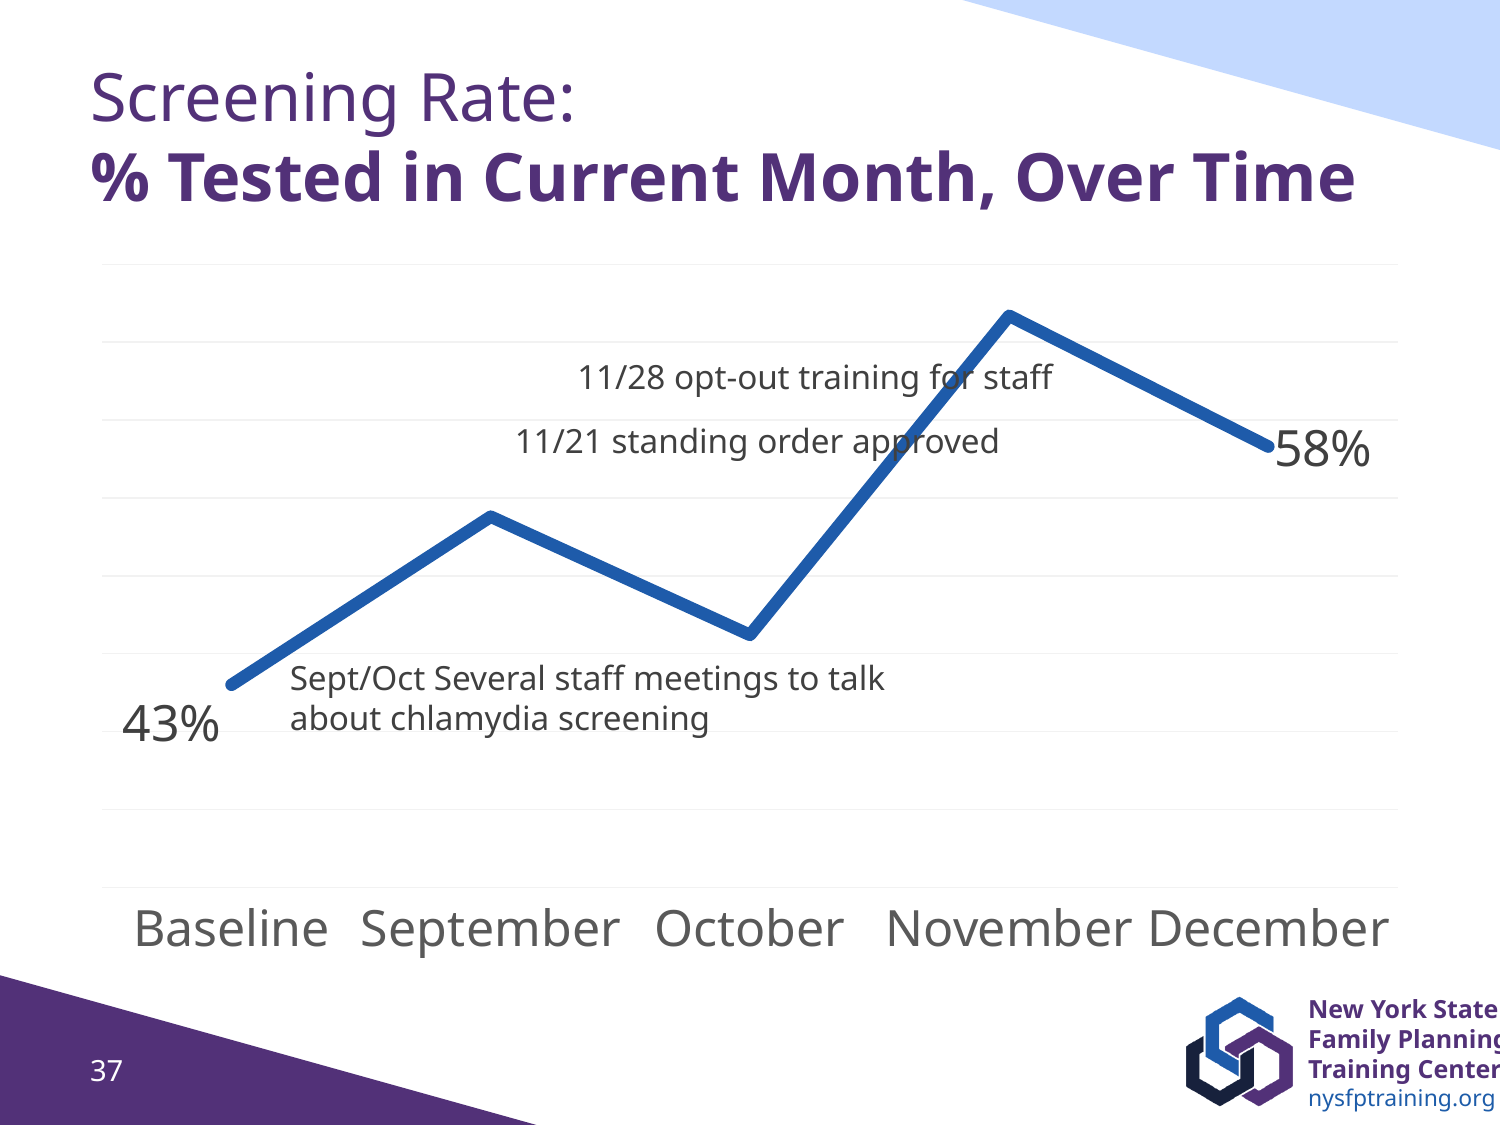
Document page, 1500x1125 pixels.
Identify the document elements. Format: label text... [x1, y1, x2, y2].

title Screening Rate: % Tested in Current Month, Over Time [75, 45, 1425, 224]
slide_number 37 [75, 1042, 285, 1103]
picture [1185, 996, 1294, 1108]
chart [74, 249, 1426, 976]
